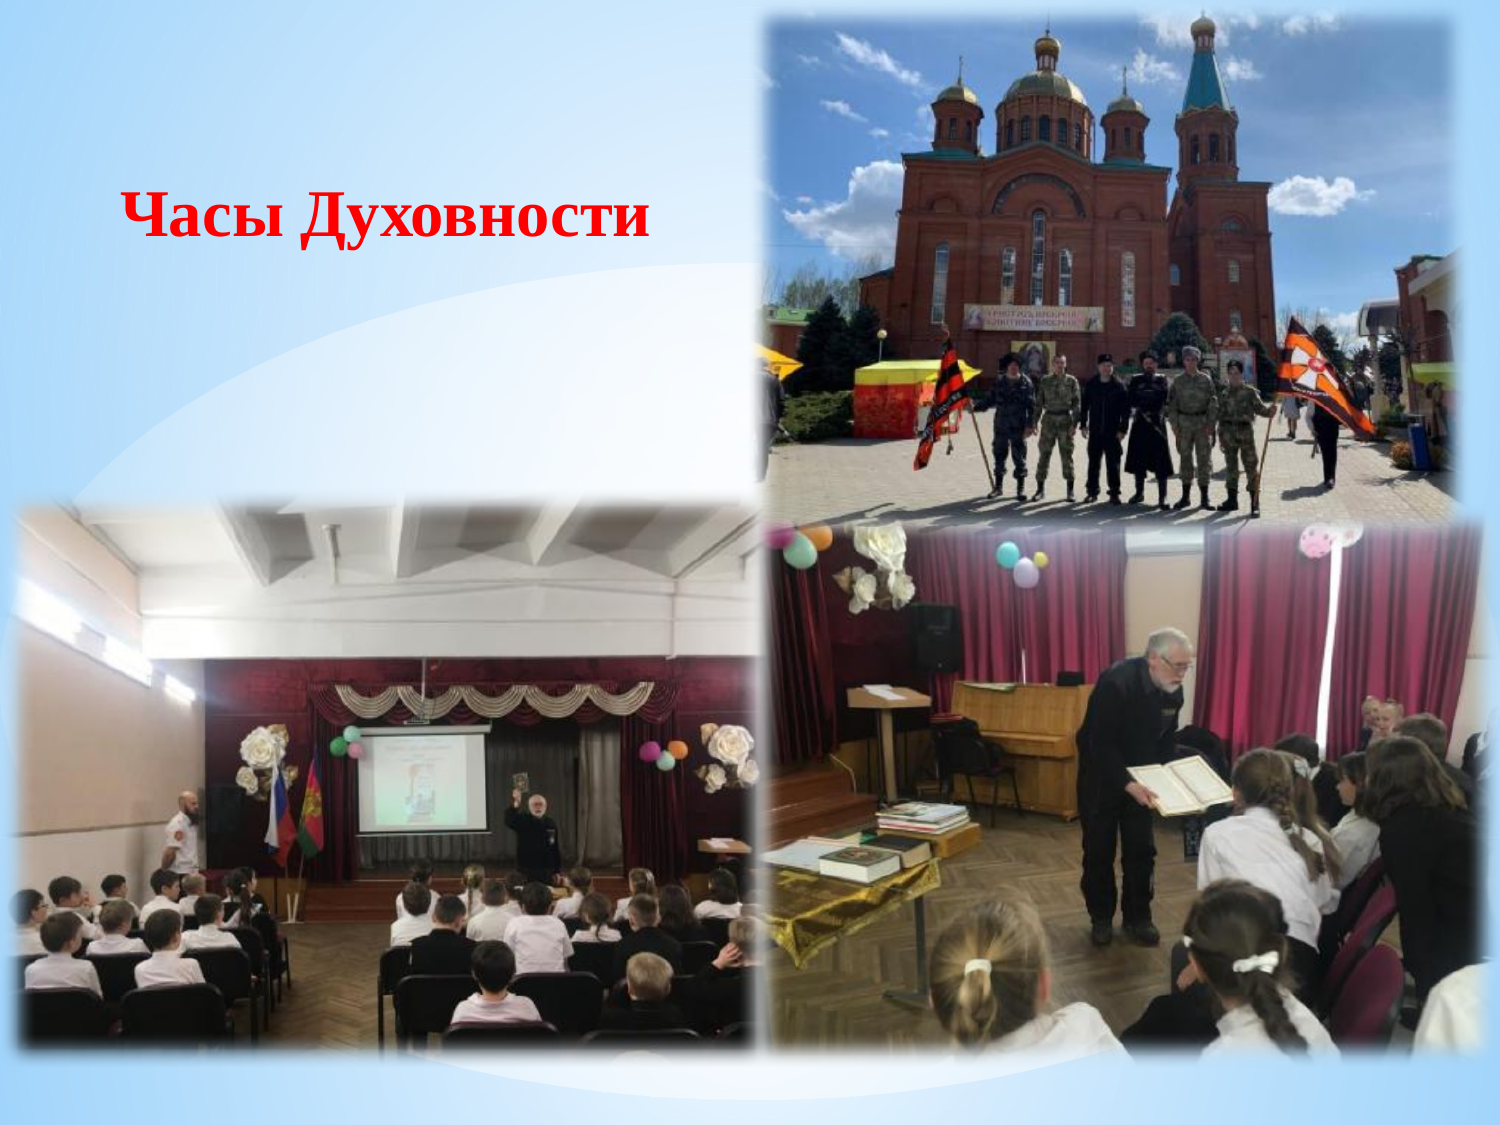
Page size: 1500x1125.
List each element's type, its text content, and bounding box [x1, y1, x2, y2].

text_box Часы Духовности [105, 162, 667, 257]
picture [0, 0, 1500, 1069]
